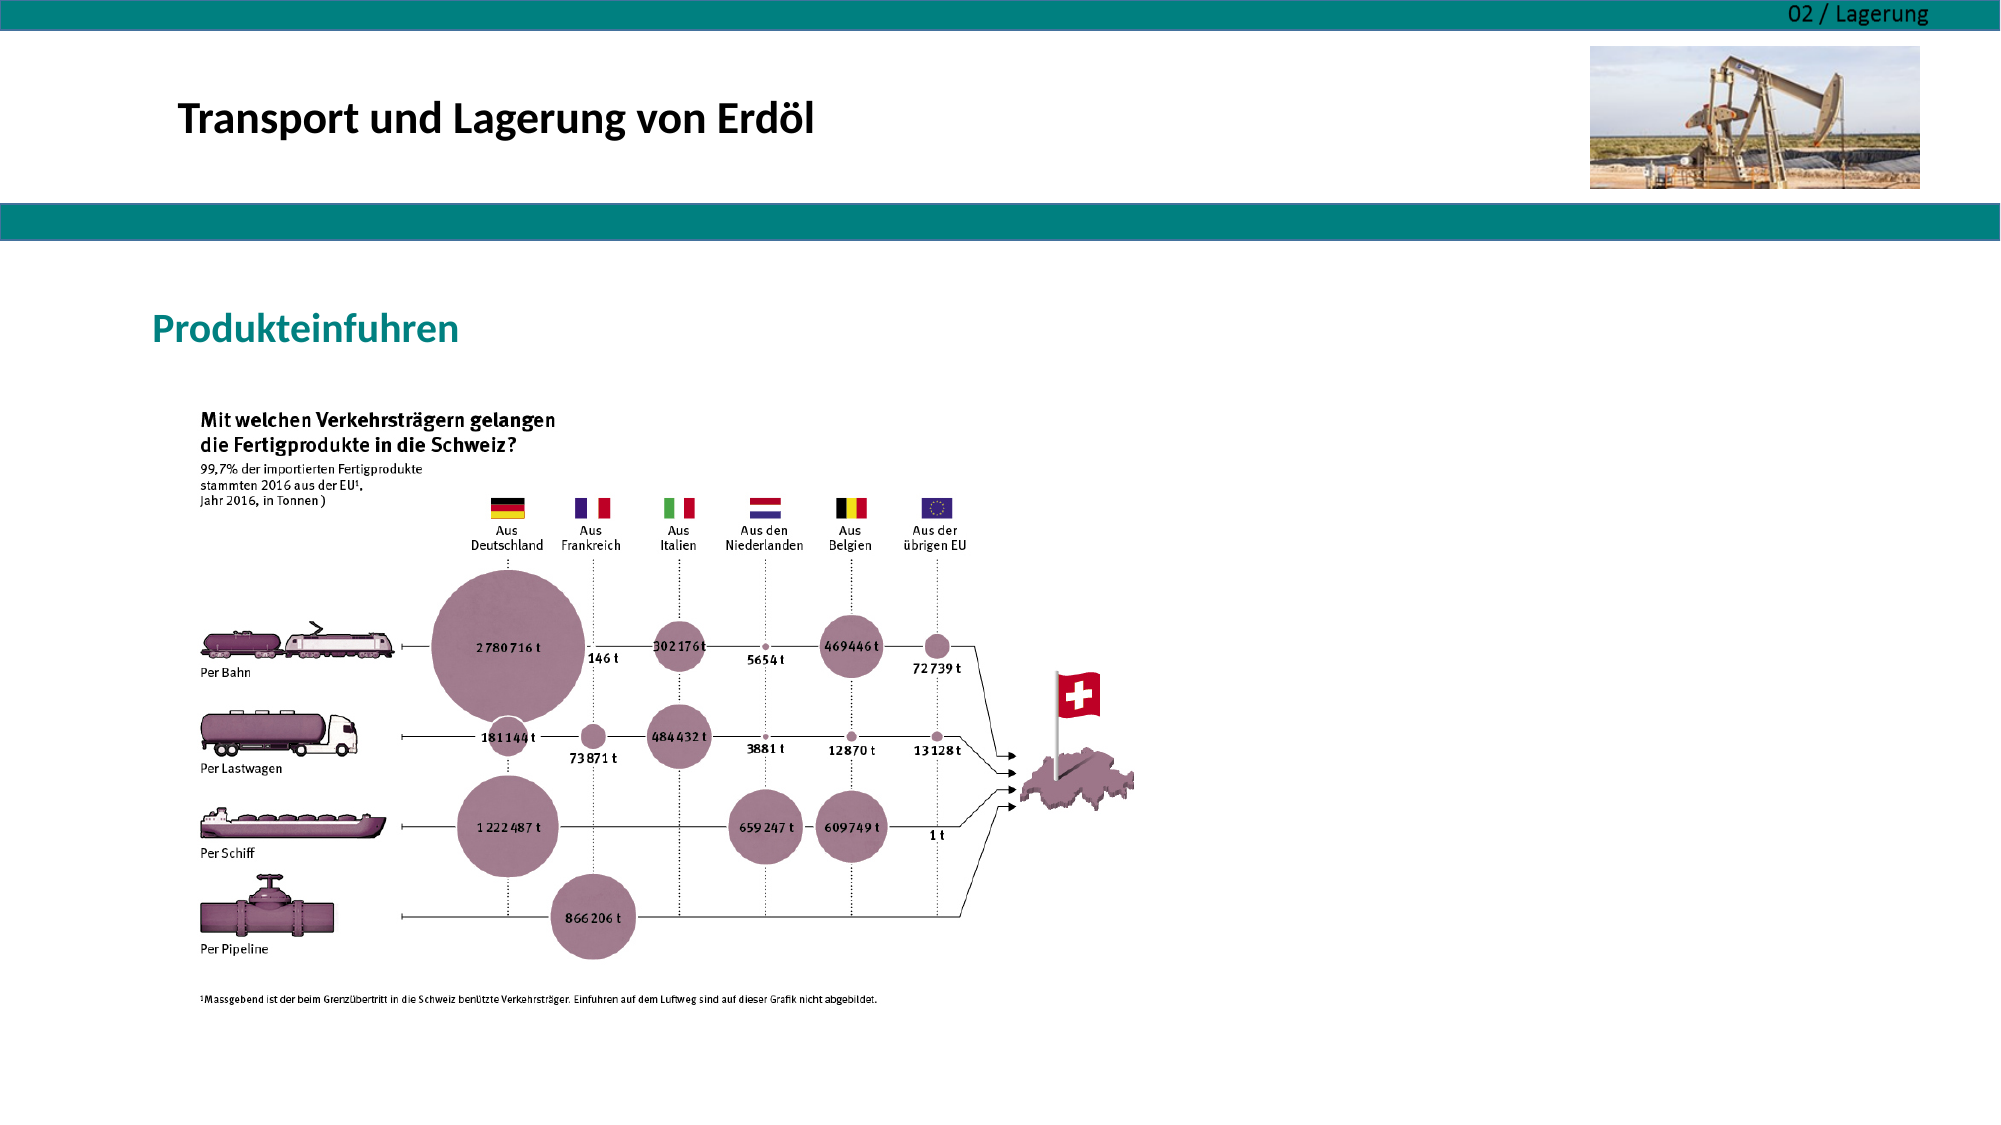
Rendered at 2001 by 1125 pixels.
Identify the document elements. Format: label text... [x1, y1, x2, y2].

picture [149, 396, 1210, 1031]
picture [1773, 0, 1977, 44]
picture [1590, 46, 1920, 189]
title Transport und Lagerung von Erdöl [162, 64, 1712, 174]
list Produkteinfuhren [137, 299, 1863, 1014]
